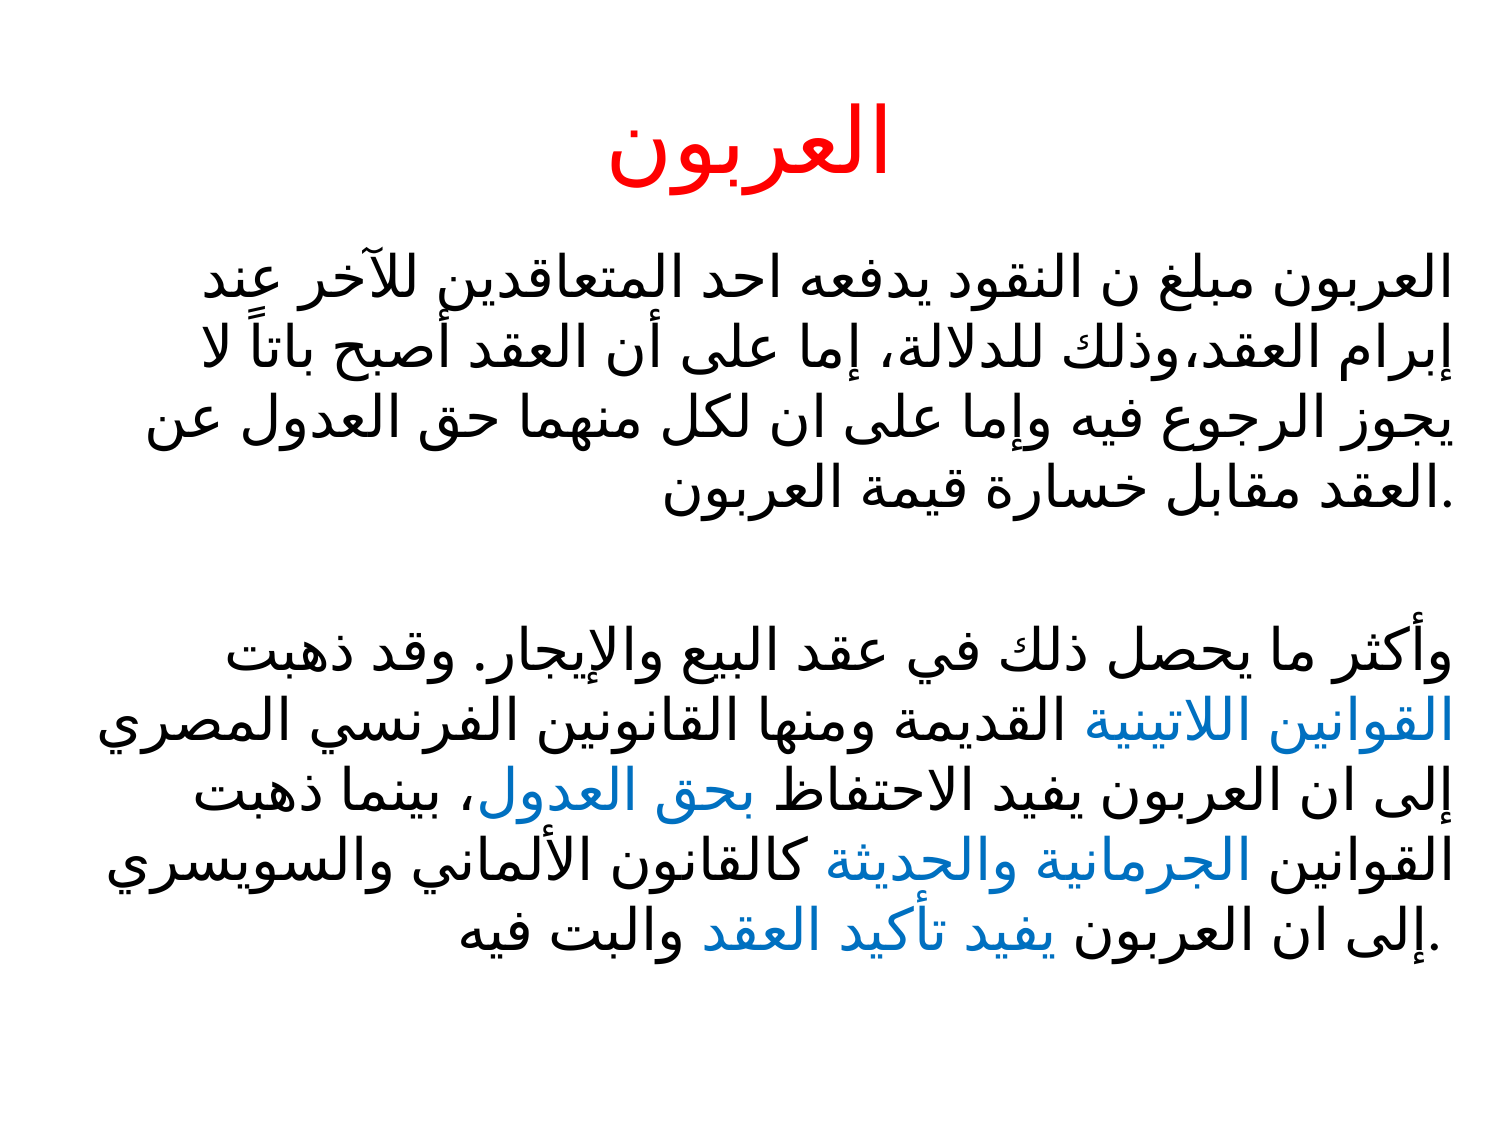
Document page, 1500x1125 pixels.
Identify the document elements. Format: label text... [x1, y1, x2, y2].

subtitle العربون مبلغ ن النقود يدفعه احد المتعاقدين للآخر عند إبرام العقد،وذلك للدلالة، إما على أن العقد أصبح باتاً لا يجوز الرجوع فيه وإما على ان لكل منهما حق العدول عن العقد مقابل خسارة قيمة العربون. وأكثر ما يحصل ذلك في عقد البيع والإيجار. وقد ذهبت القوانين اللاتينية القديمة ومنها القانونين الفرنسي المصري إلى ان العربون يفيد الاحتفاظ بحق العدول، بينما ذهبت القوانين الجرمانية والحديثة كالقانون الألماني والسويسري إلى ان العربون يفيد تأكيد العقد والبت فيه. [64, 231, 1471, 925]
title العربون [112, 42, 1388, 231]
